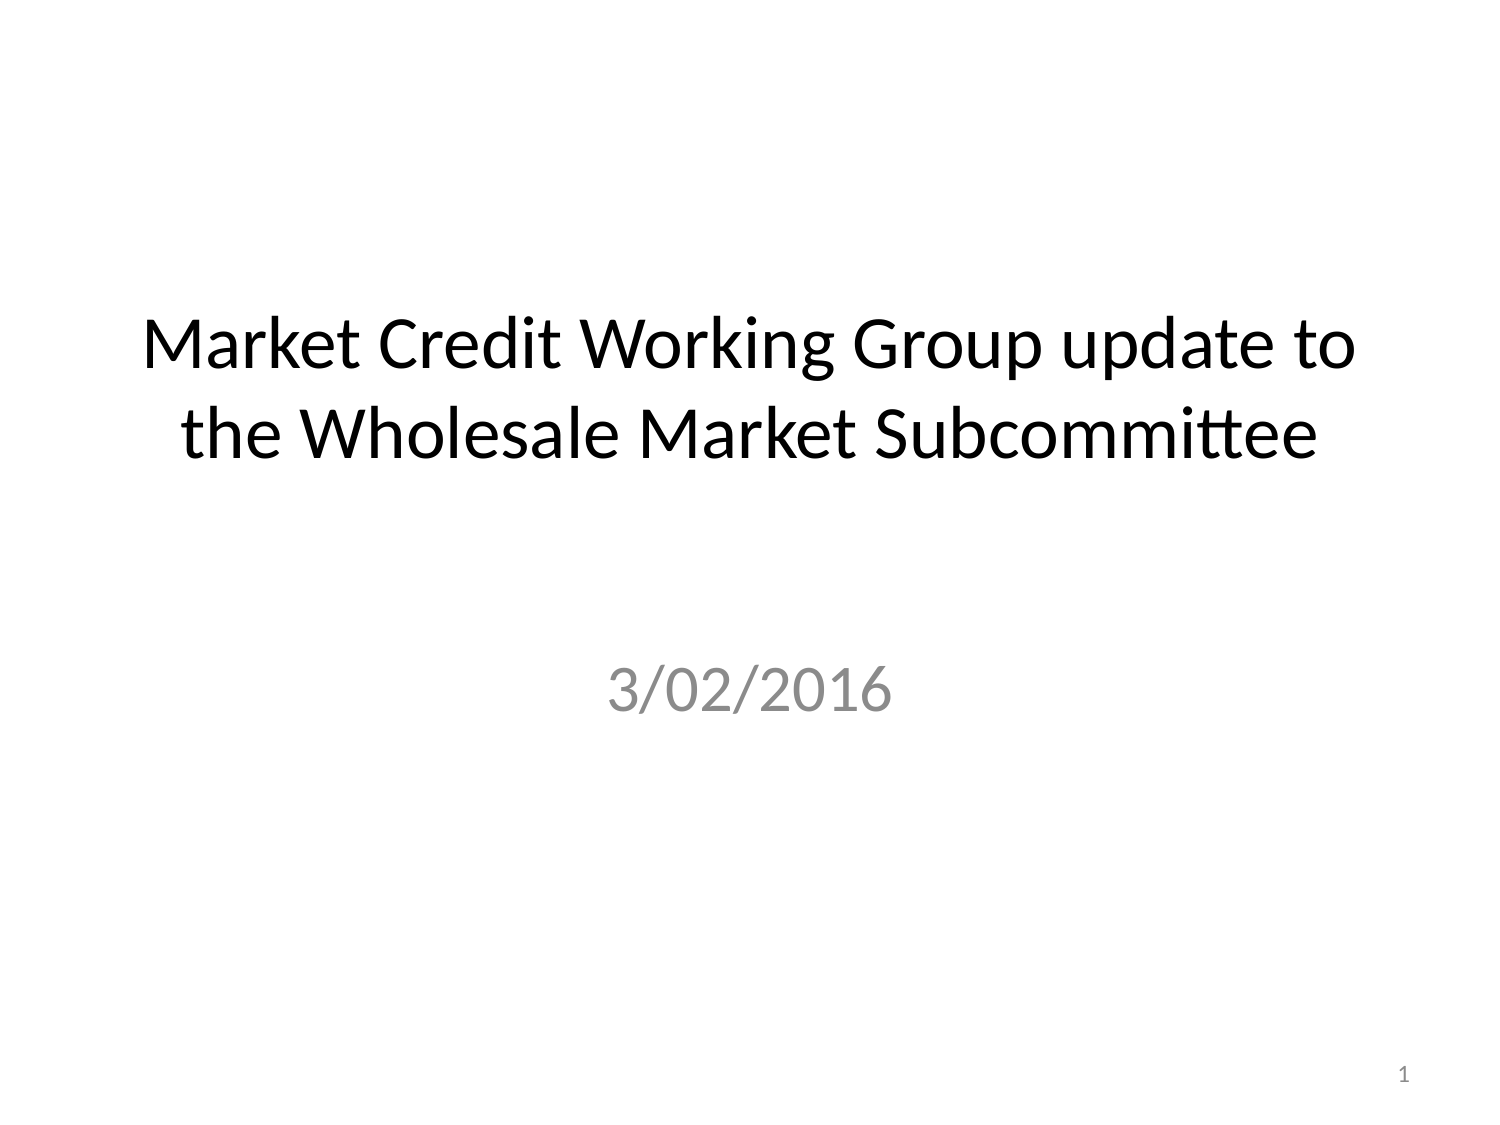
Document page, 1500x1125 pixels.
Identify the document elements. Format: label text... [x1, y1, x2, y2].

slide_number 1 [1074, 1042, 1425, 1103]
title Market Credit Working Group update to the Wholesale Market Subcommittee [112, 262, 1388, 504]
subtitle 3/02/2016 [225, 637, 1275, 925]
